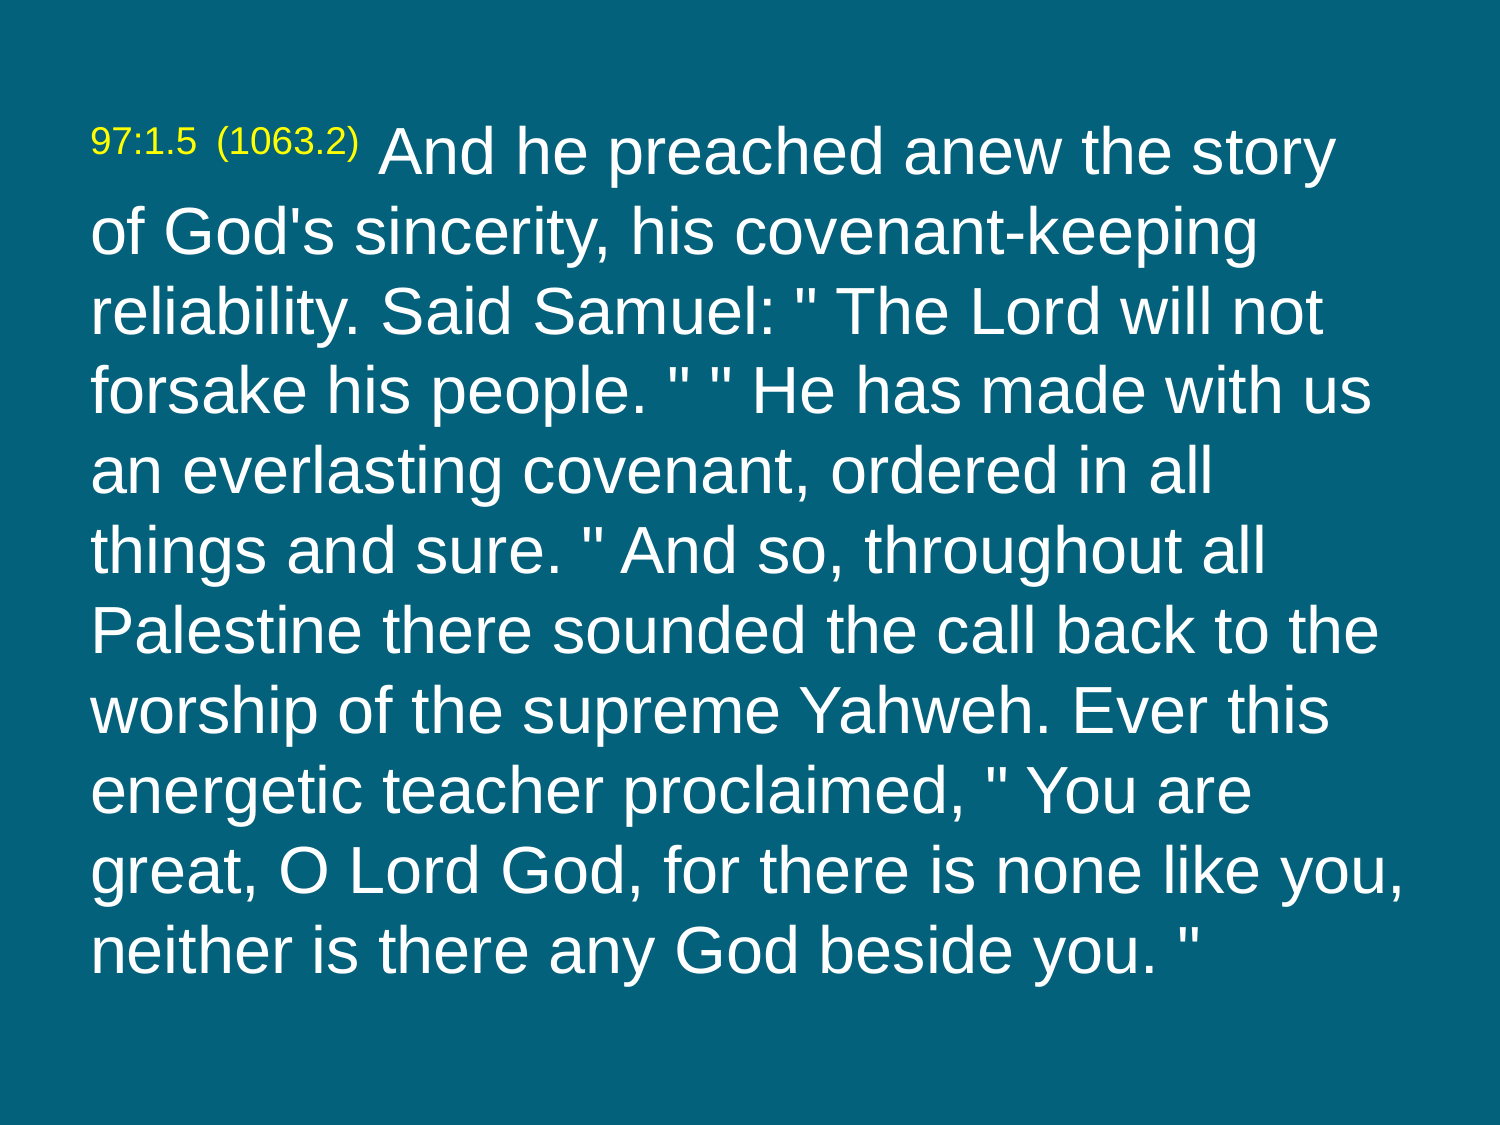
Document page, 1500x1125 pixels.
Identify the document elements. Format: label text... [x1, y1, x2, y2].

list 97:1.5 (1063.2) And he preached anew the story of God's sincerity, his covenant-keeping reliability. Said Samuel: " The Lord will not forsake his people. " " He has made with us an everlasting covenant, ordered in all things and sure. " And so, throughout all Palestine there sounded the call back to the worship of the supreme Yahweh. Ever this energetic teacher proclaimed, " You are great, O Lord God, for there is none like you, neither is there any God beside you. " [75, 99, 1425, 1005]
